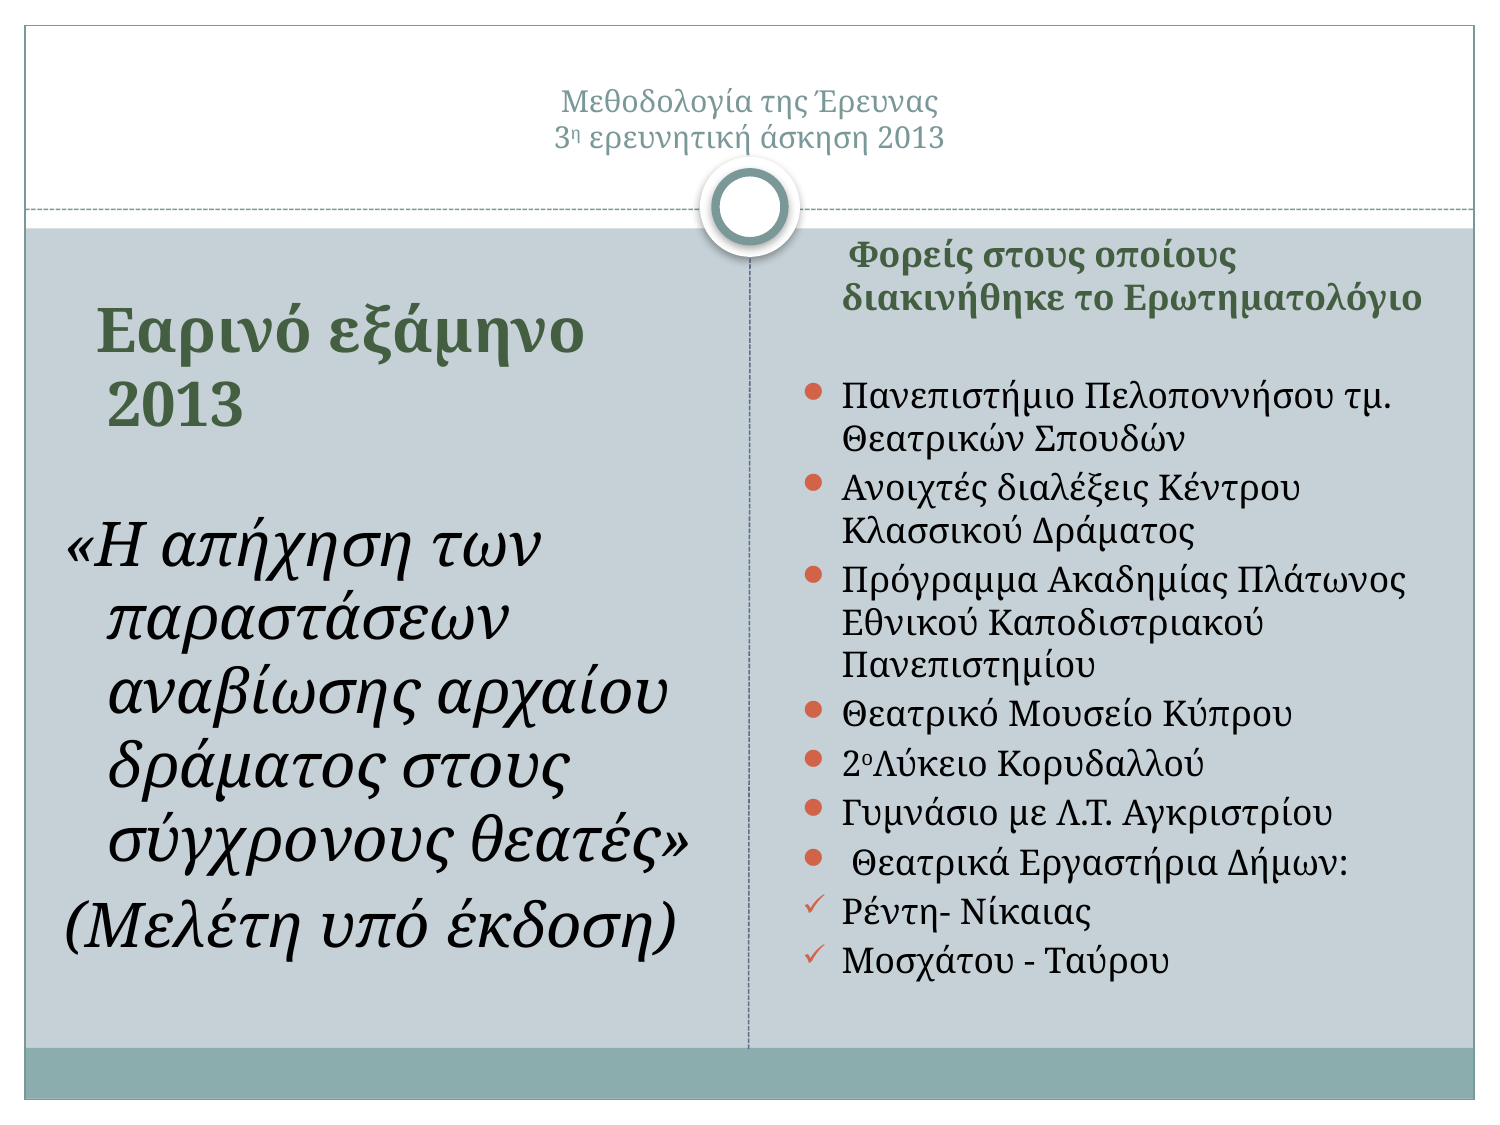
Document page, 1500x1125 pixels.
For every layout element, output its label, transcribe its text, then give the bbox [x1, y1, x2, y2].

list Εαρινό εξάμηνο 2013 «Η απήχηση των παραστάσεων αναβίωσης αρχαίου δράματος στους σύγχρονους θεατές» (Μελέτη υπό έκδοση) [49, 224, 712, 993]
list Φορείς στους οποίους διακινήθηκε το Ερωτηματολόγιο Πανεπιστήμιο Πελοποννήσου τμ. Θεατρικών Σπουδών Ανοιχτές διαλέξεις Κέντρου Κλασσικού Δράματος Πρόγραμμα Ακαδημίας Πλάτωνος Εθνικού Καποδιστριακού Πανεπιστημίου Θεατρικό Μουσείο Κύπρου 2οΛύκειο Κορυδαλλού Γυμνάσιο με Λ.Τ. Αγκριστρίου Θεατρικά Εργαστήρια Δήμων: Ρέντη- Νίκαιας Μοσχάτου - Ταύρου [787, 224, 1450, 993]
title Μεθοδολογία της Έρευνας 3η ερευνητική άσκηση 2013 [49, 37, 1450, 162]
